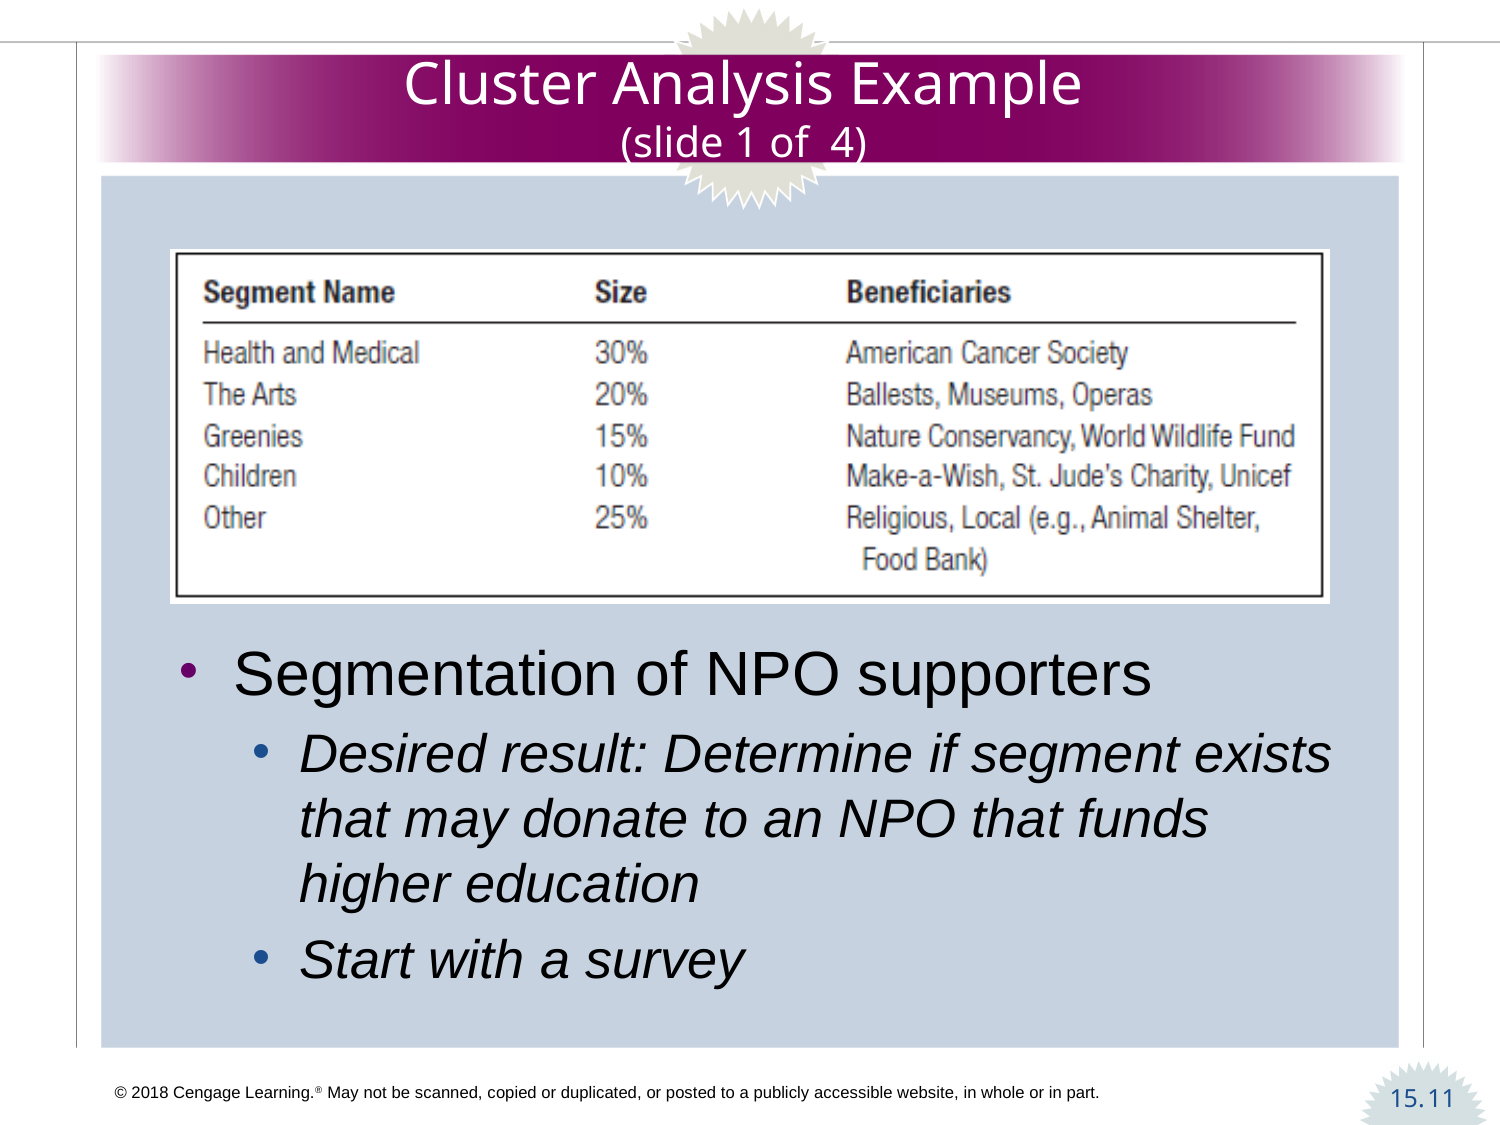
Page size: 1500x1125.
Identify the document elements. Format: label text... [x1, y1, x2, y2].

list Segmentation of NPO supporters Desired result: Determine if segment exists that may donate to an NPO that funds higher education Start with a survey [162, 624, 1388, 950]
title Cluster Analysis Example (slide 1 of 4) [87, 50, 1400, 163]
slide_number 11 [1412, 1074, 1476, 1125]
picture [0, 0, 1500, 1125]
